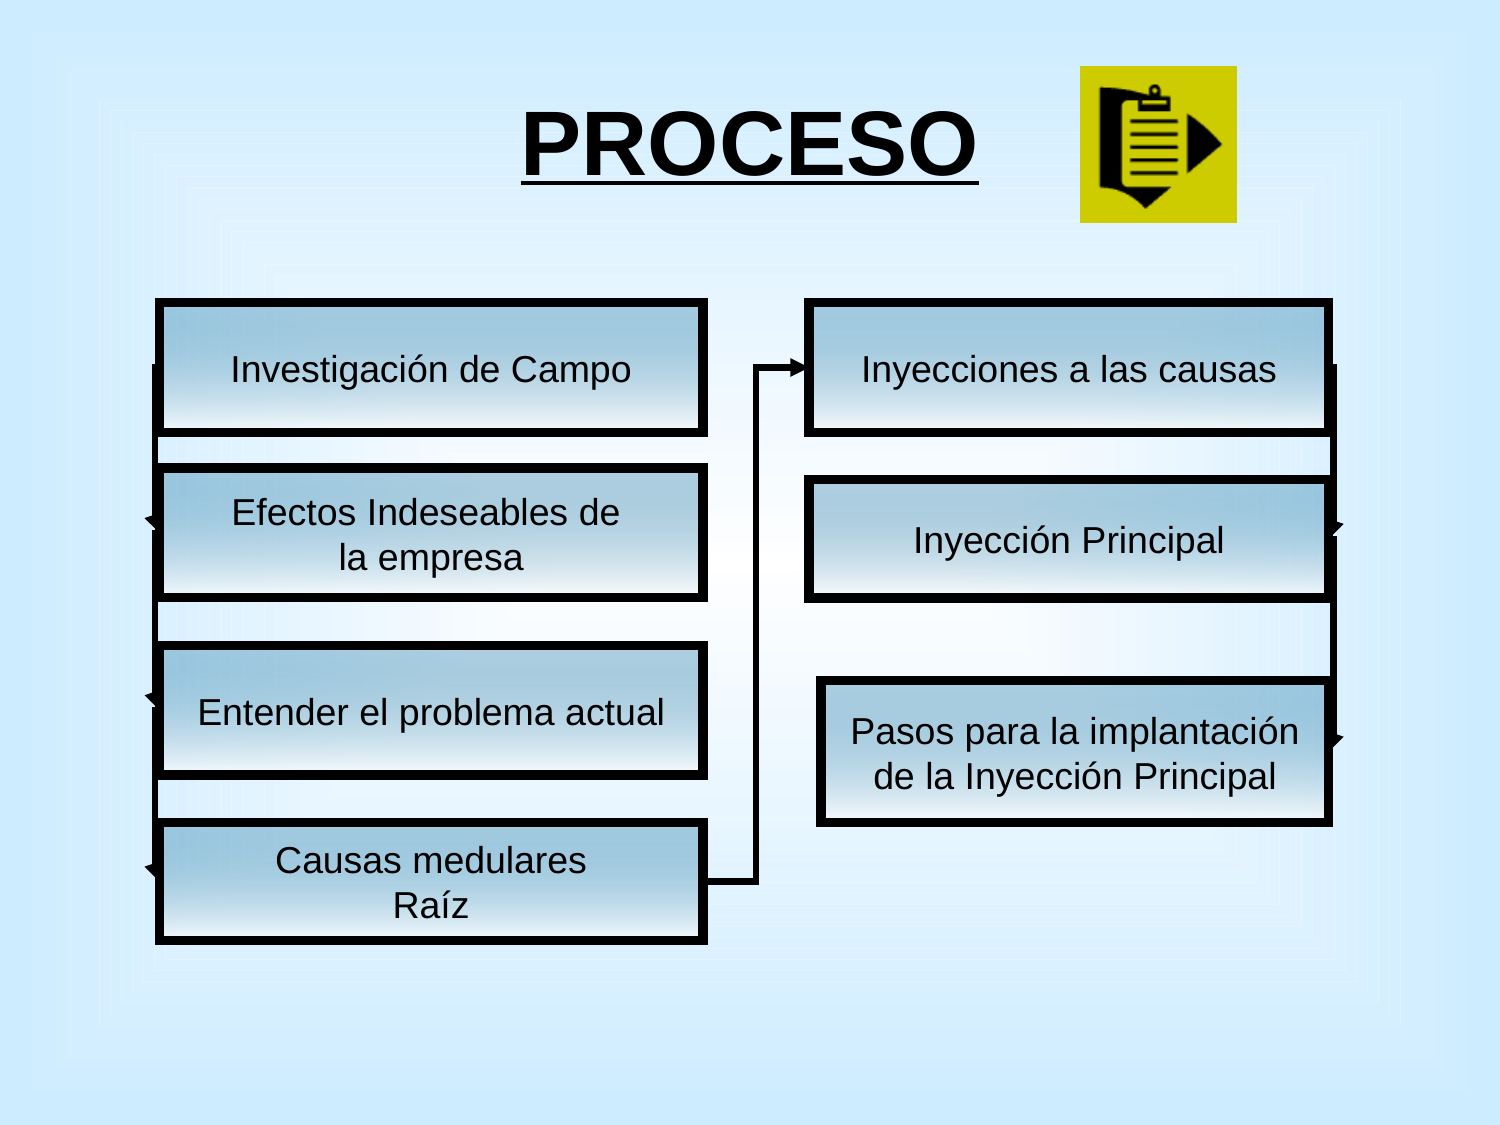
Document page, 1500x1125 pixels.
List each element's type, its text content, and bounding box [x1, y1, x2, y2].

picture [1080, 66, 1238, 223]
text_box Inyecciones a las causas [809, 302, 1329, 433]
text_box Investigación de Campo [159, 302, 703, 433]
text_box Entender el problema actual [161, 645, 702, 775]
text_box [707, 367, 805, 882]
text_box Inyección Principal [810, 479, 1328, 598]
title PROCESO [74, 44, 1426, 233]
text_box Causas medulares Raíz [159, 822, 703, 941]
text_box Efectos Indeseables de la empresa [161, 467, 702, 598]
text_box Pasos para la implantación de la Inyección Principal [820, 680, 1329, 823]
